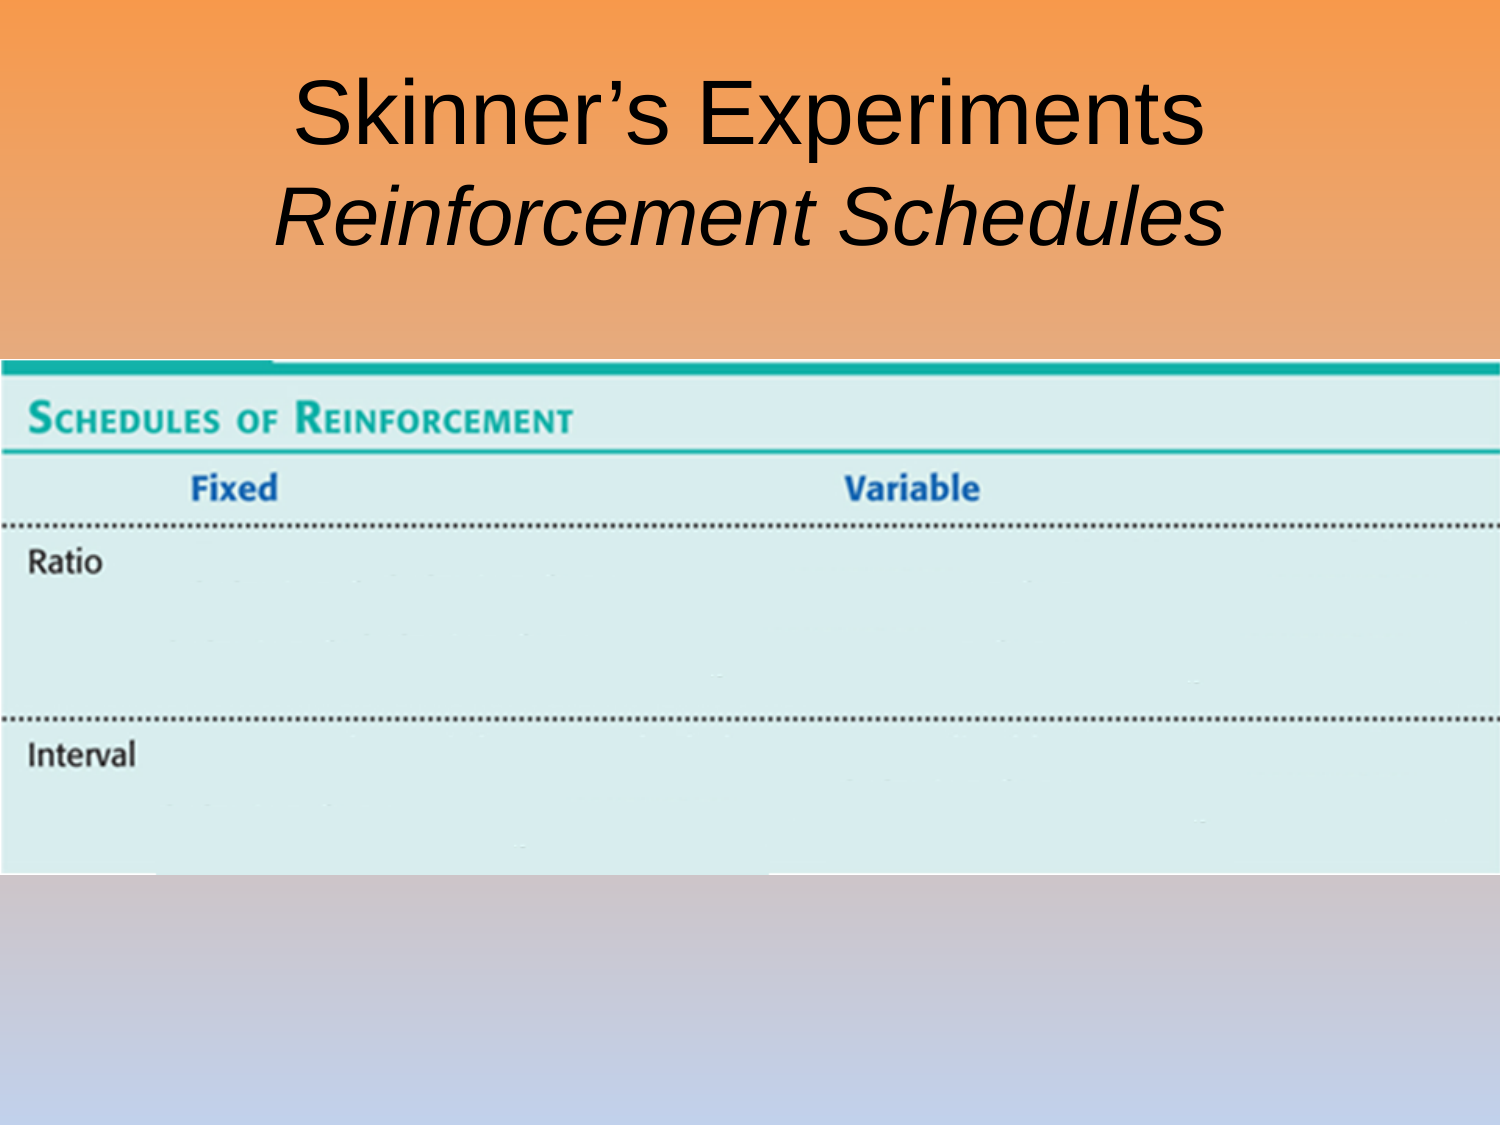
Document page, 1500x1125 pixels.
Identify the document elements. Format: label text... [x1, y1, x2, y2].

picture [0, 359, 1500, 876]
text_box Skinner’s Experiments Reinforcement Schedules [0, 45, 1500, 233]
